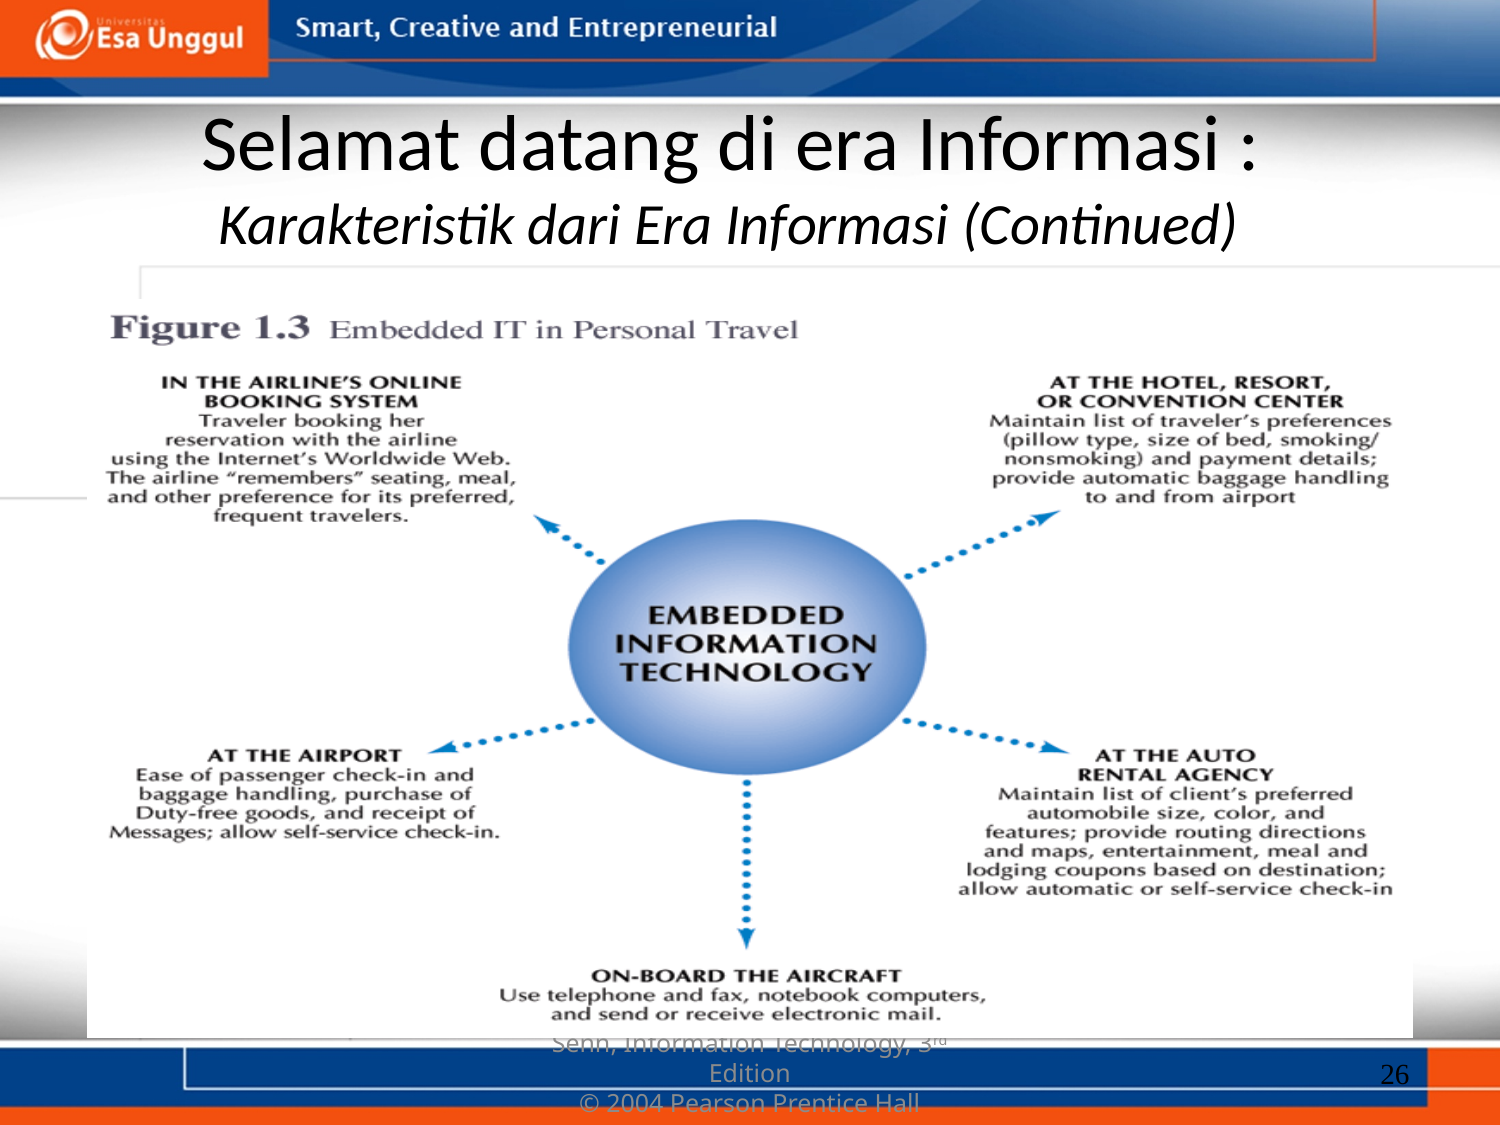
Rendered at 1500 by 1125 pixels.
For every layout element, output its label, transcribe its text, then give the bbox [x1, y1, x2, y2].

footer Senn, Information Technology, 3rd Edition © 2004 Pearson Prentice Hall [512, 1046, 988, 1103]
title Selamat datang di era Informasi : Karakteristik dari Era Informasi (Continued) [90, 50, 1366, 238]
picture [0, 0, 1500, 1125]
slide_number 26 [1074, 1042, 1425, 1103]
